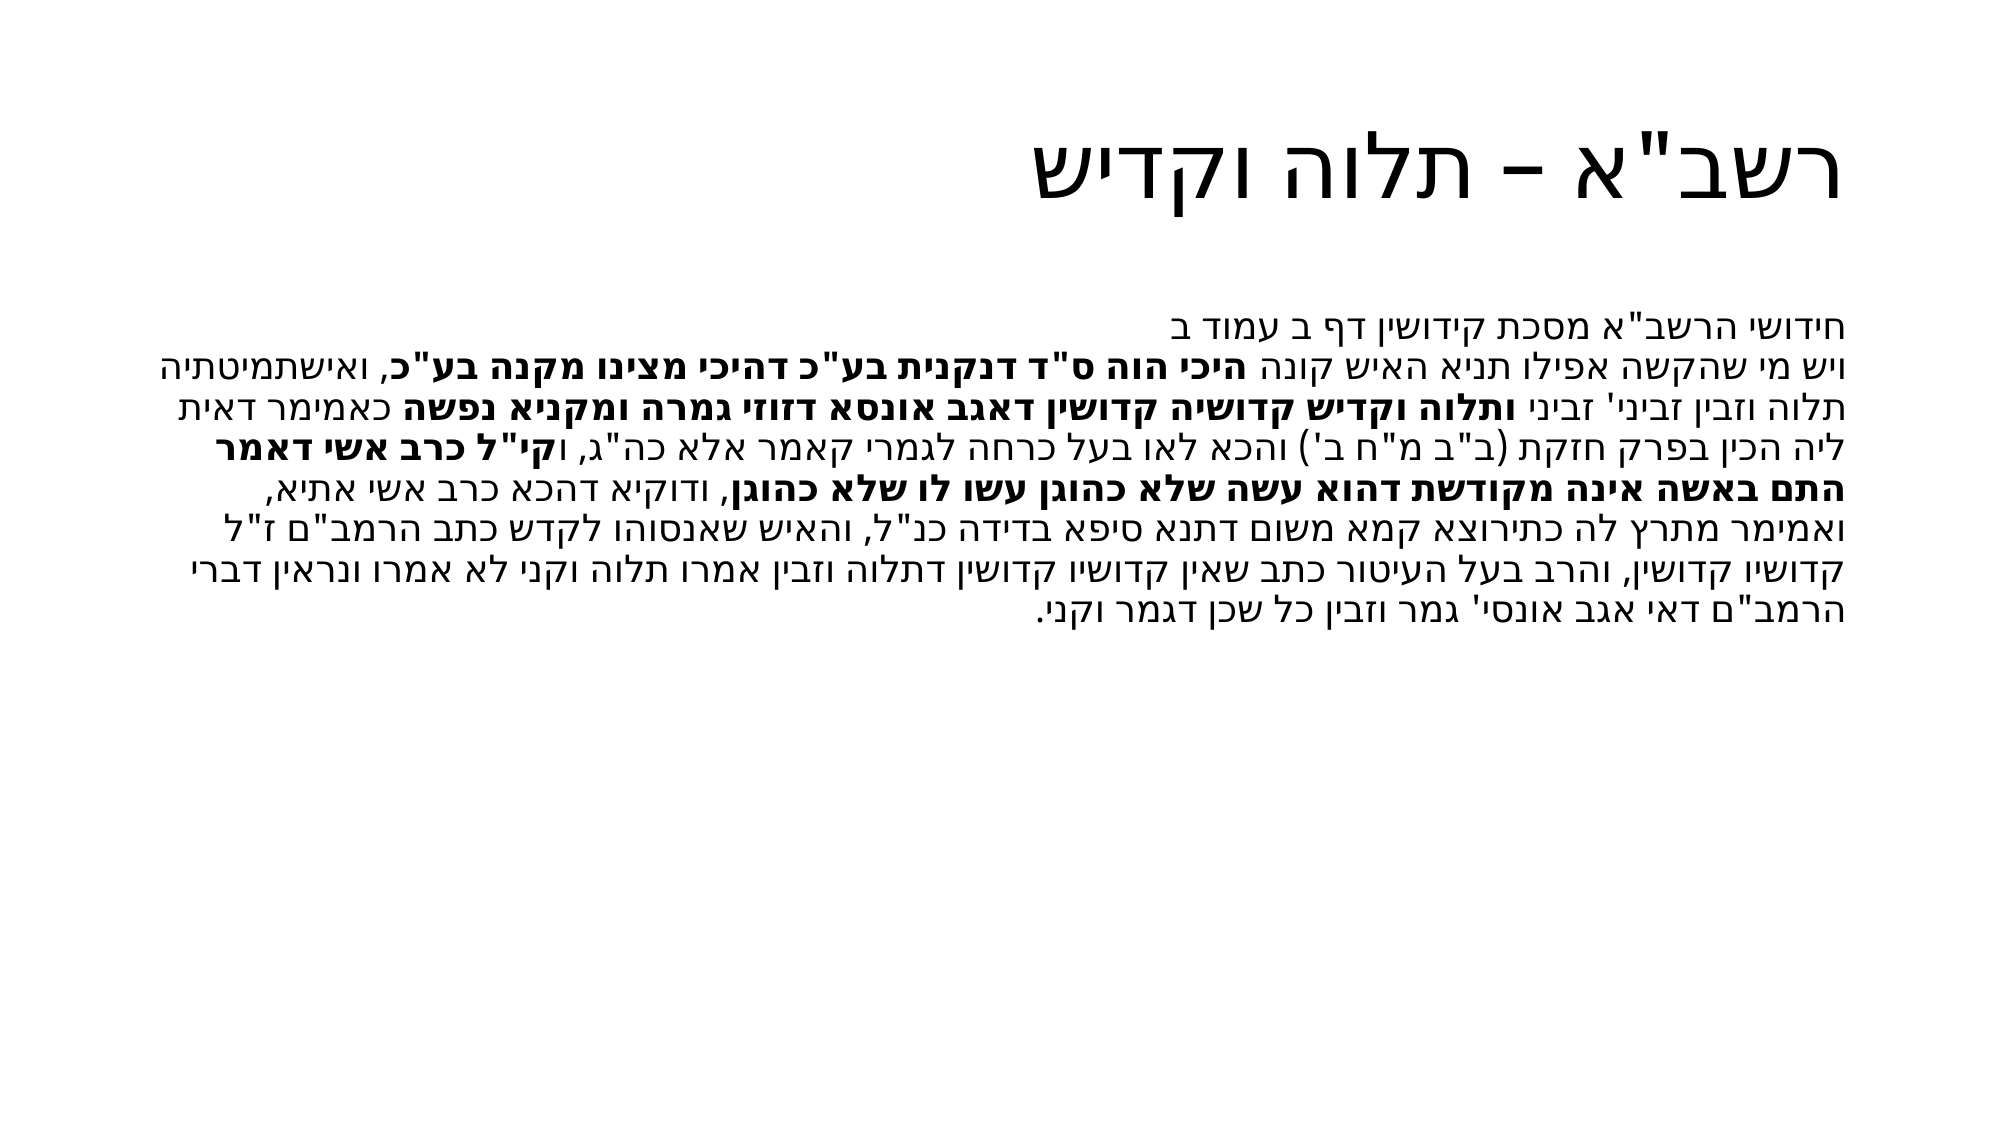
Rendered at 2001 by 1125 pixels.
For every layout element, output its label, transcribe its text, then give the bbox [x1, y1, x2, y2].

list חידושי הרשב"א מסכת קידושין דף ב עמוד ב ויש מי שהקשה אפילו תניא האיש קונה היכי הוה ס"ד דנקנית בע"כ דהיכי מצינו מקנה בע"כ, ואישתמיטתיה תלוה וזבין זביני' זביני ותלוה וקדיש קדושיה קדושין דאגב אונסא דזוזי גמרה ומקניא נפשה כאמימר דאית ליה הכין בפרק חזקת (ב"ב מ"ח ב') והכא לאו בעל כרחה לגמרי קאמר אלא כה"ג, וקי"ל כרב אשי דאמר התם באשה אינה מקודשת דהוא עשה שלא כהוגן עשו לו שלא כהוגן, ודוקיא דהכא כרב אשי אתיא, ואמימר מתרץ לה כתירוצא קמא משום דתנא סיפא בדידה כנ"ל, והאיש שאנסוהו לקדש כתב הרמב"ם ז"ל קדושיו קדושין, והרב בעל העיטור כתב שאין קדושיו קדושין דתלוה וזבין אמרו תלוה וקני לא אמרו ונראין דברי הרמב"ם דאי אגב אונסי' גמר וזבין כל שכן דגמר וקני. [137, 299, 1863, 1014]
title רשב"א – תלוה וקדיש [137, 59, 1863, 278]
